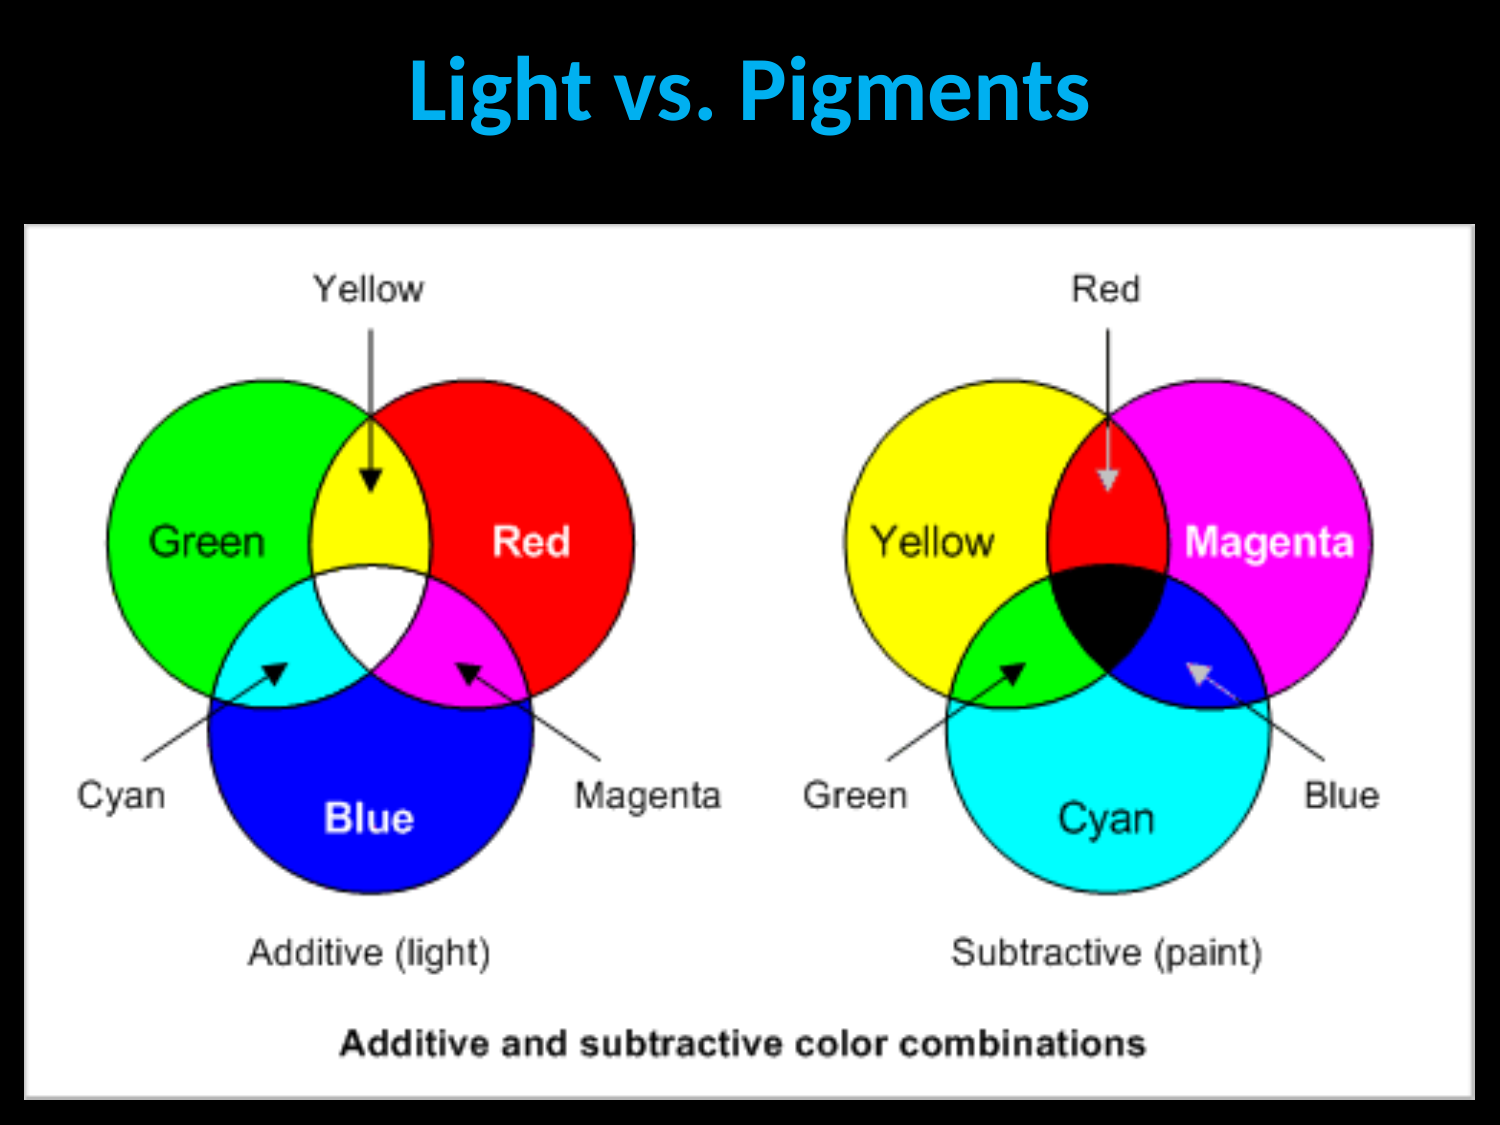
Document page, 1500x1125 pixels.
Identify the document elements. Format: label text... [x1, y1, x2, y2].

picture [24, 224, 1476, 1101]
title Light vs. Pigments [75, 4, 1425, 163]
